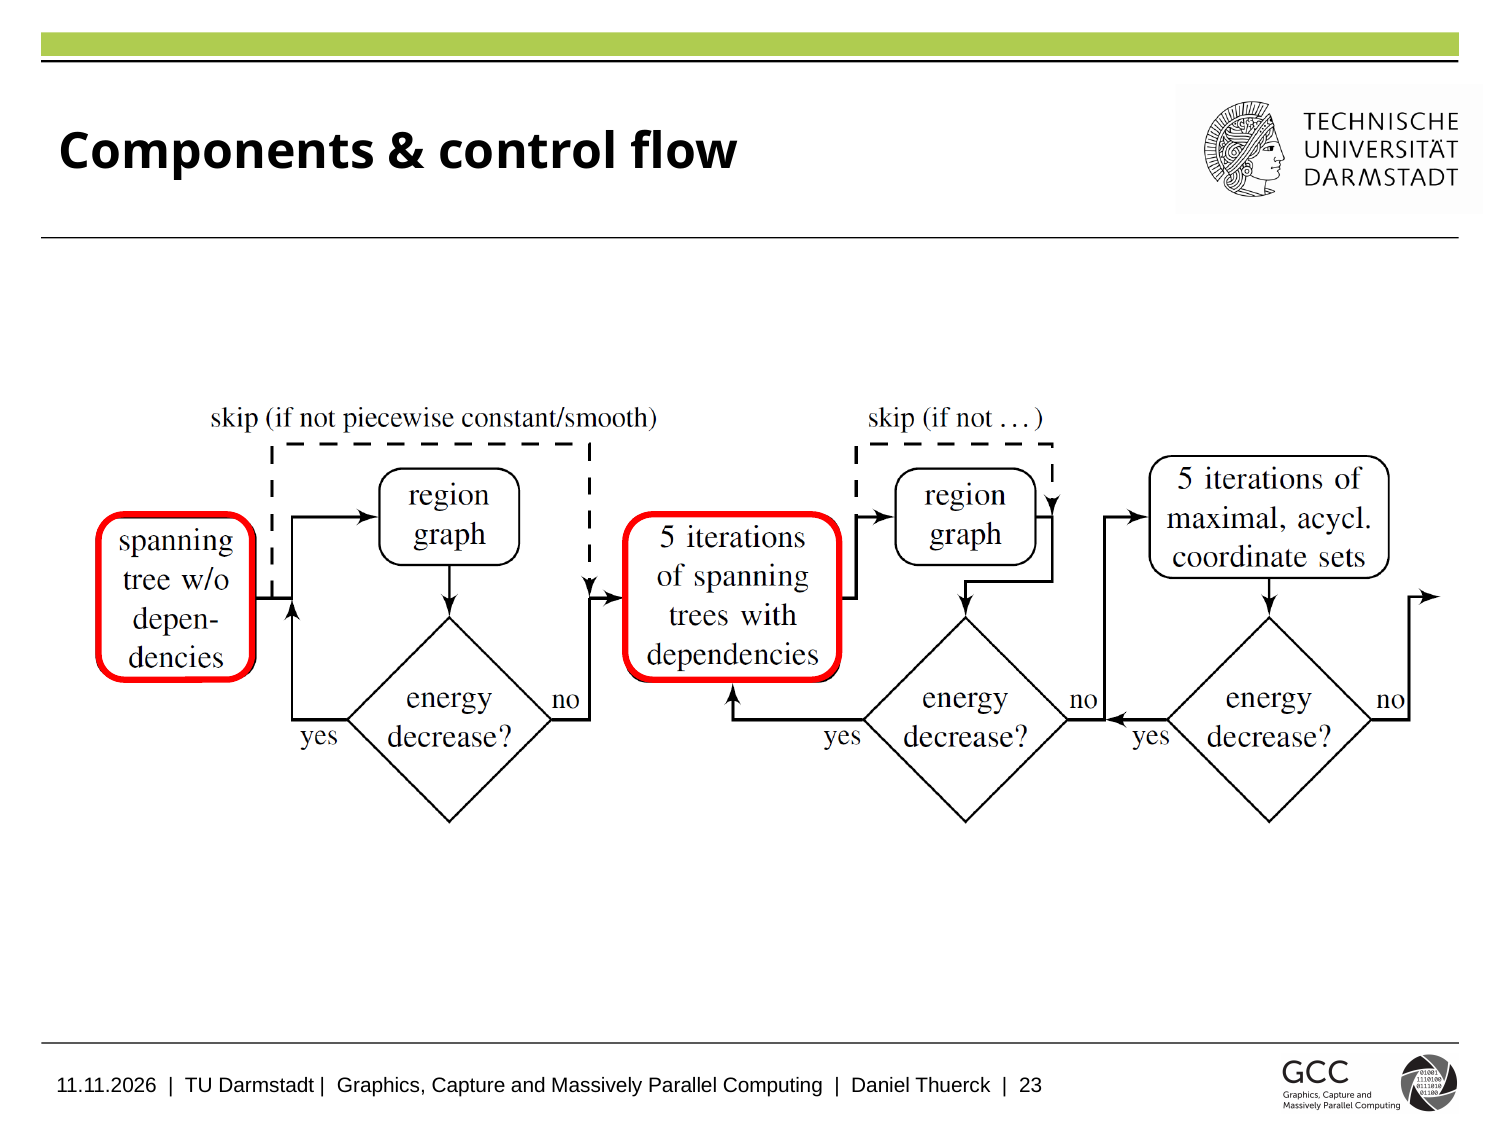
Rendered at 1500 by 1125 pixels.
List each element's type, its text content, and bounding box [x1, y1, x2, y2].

title Components & control flow [58, 79, 1149, 218]
picture [58, 385, 1448, 831]
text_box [98, 514, 840, 680]
picture [1281, 1053, 1459, 1114]
picture [1175, 84, 1483, 214]
